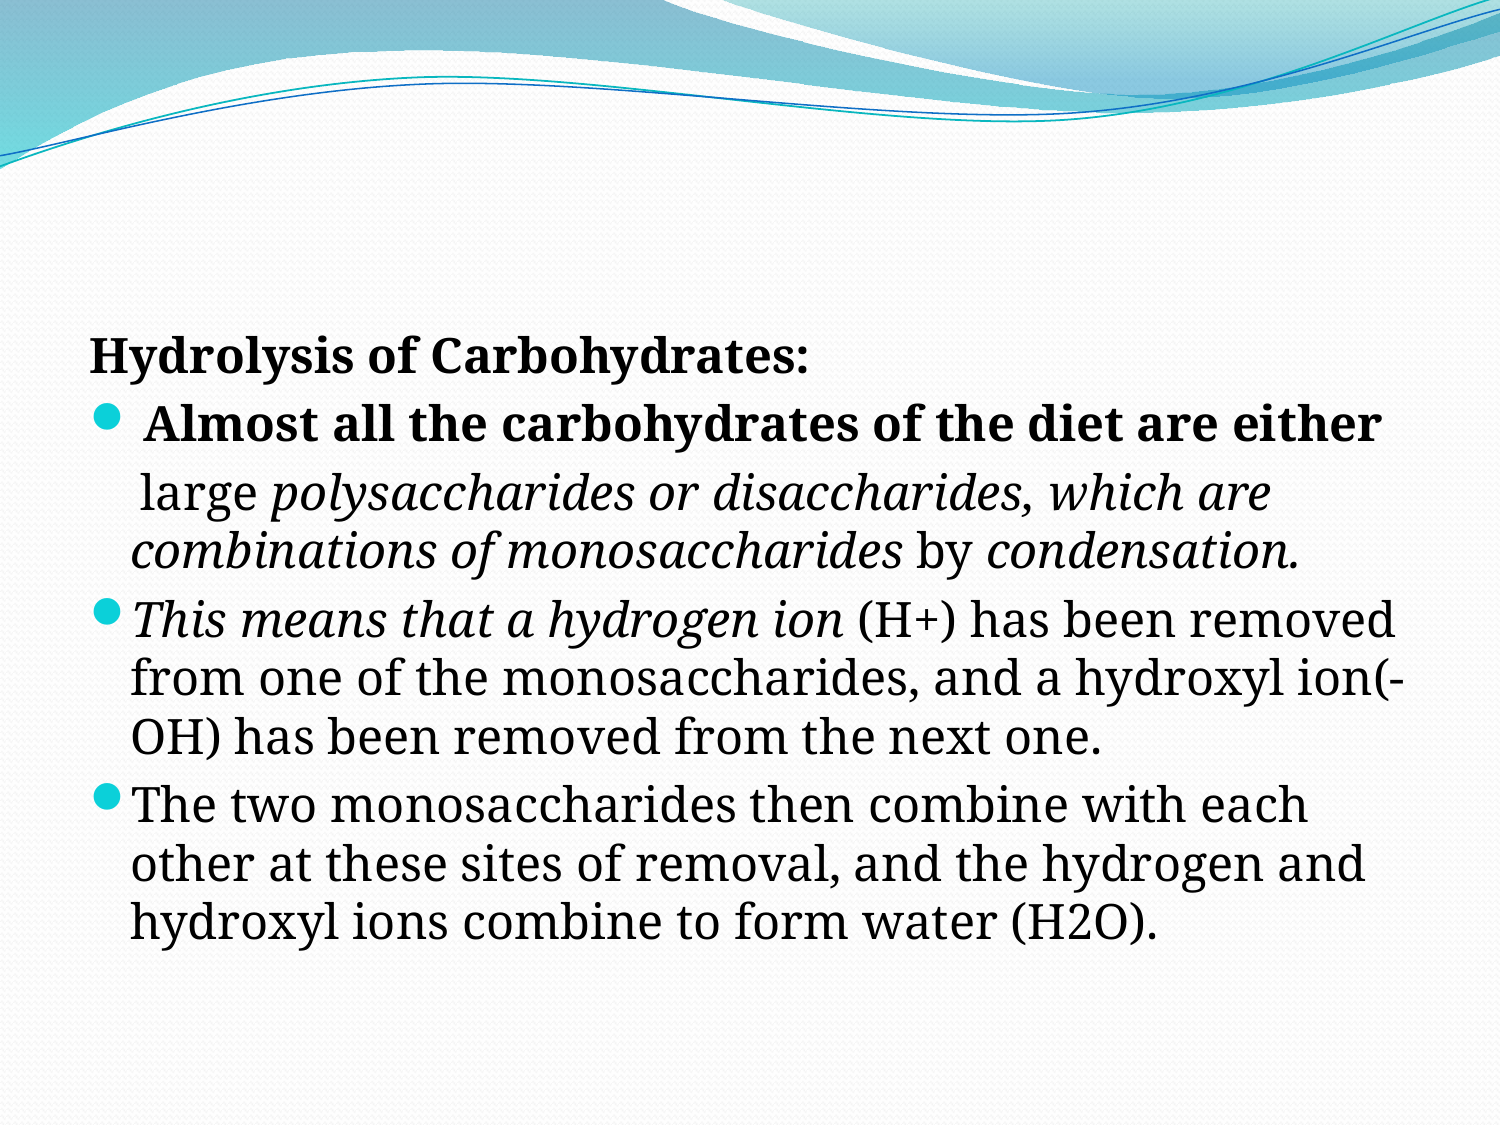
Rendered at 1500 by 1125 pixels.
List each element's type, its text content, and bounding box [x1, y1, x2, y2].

list Hydrolysis of Carbohydrates: Almost all the carbohydrates of the diet are either large polysaccharides or disaccharides, which are combinations of monosaccharides by condensation. This means that a hydrogen ion (H+) has been removed from one of the monosaccharides, and a hydroxyl ion(-OH) has been removed from the next one. The two monosaccharides then combine with each other at these sites of removal, and the hydrogen and hydroxyl ions combine to form water (H2O). [75, 317, 1425, 1038]
